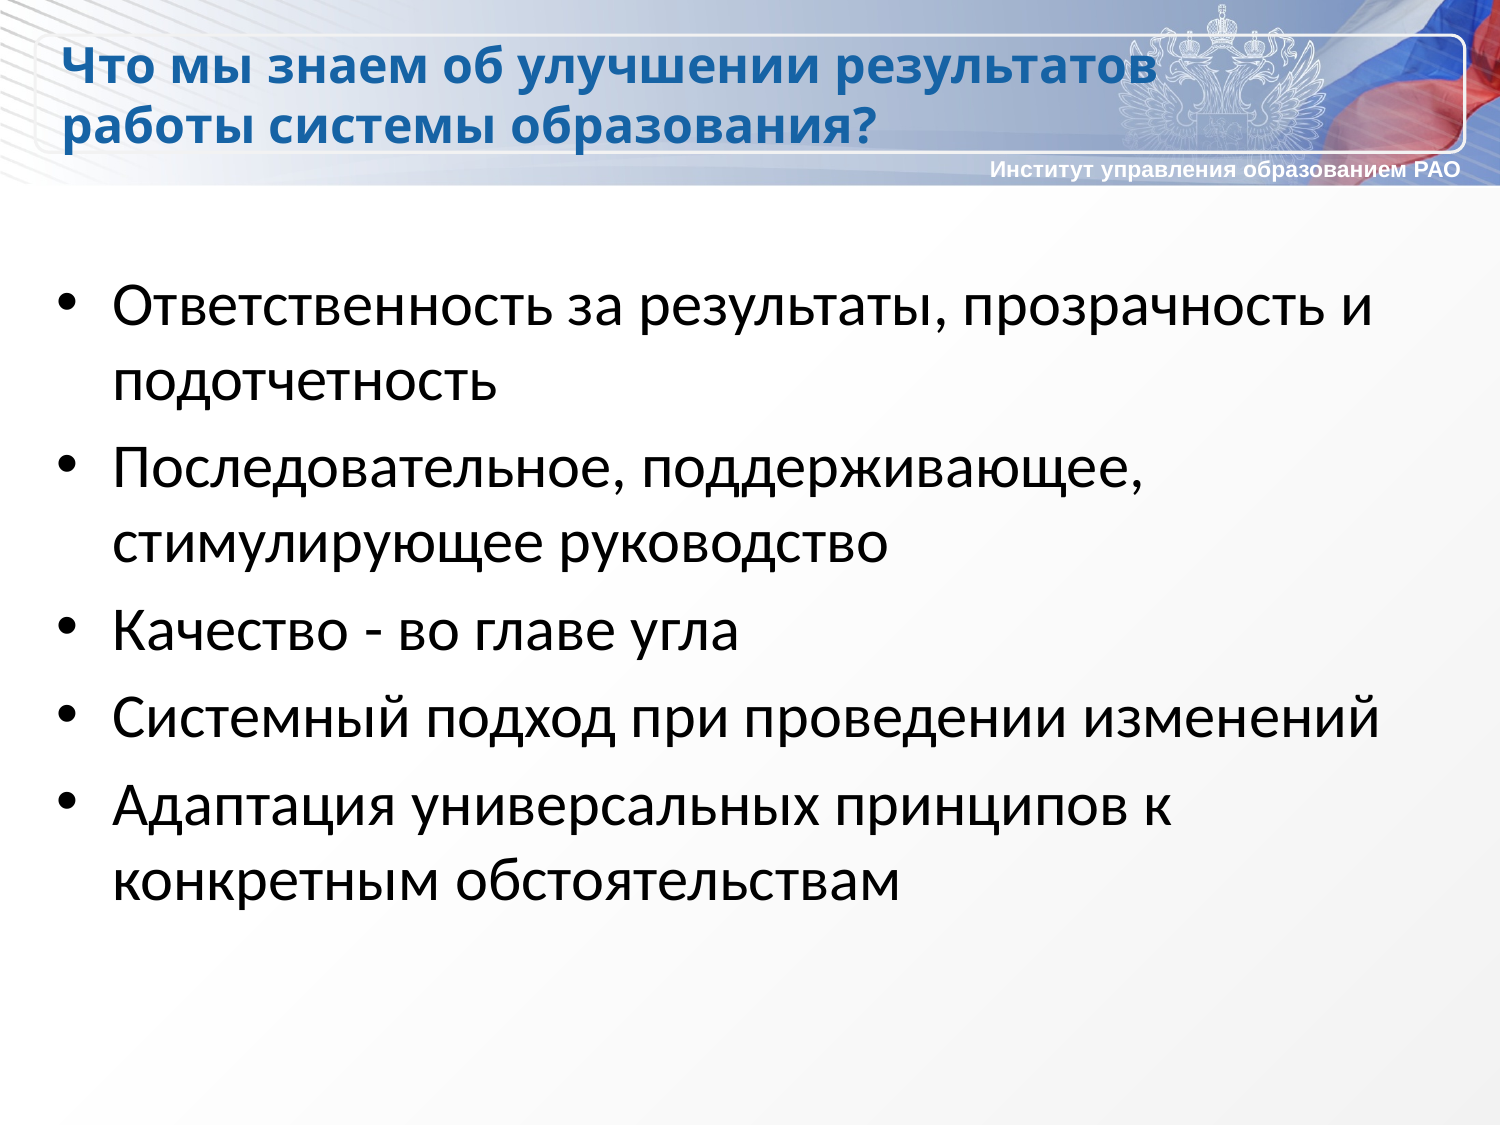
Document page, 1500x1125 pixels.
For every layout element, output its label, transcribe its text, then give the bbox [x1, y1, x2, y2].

title Что мы знаем об улучшении результатов работы системы образования? [46, 34, 1323, 153]
picture [0, 0, 1500, 188]
list Ответственность за результаты, прозрачность и подотчетность Последовательное, поддерживающее, стимулирующее руководство Качество - во главе угла Системный подход при проведении изменений Адаптация универсальных принципов к конкретным обстоятельствам [41, 255, 1500, 1071]
